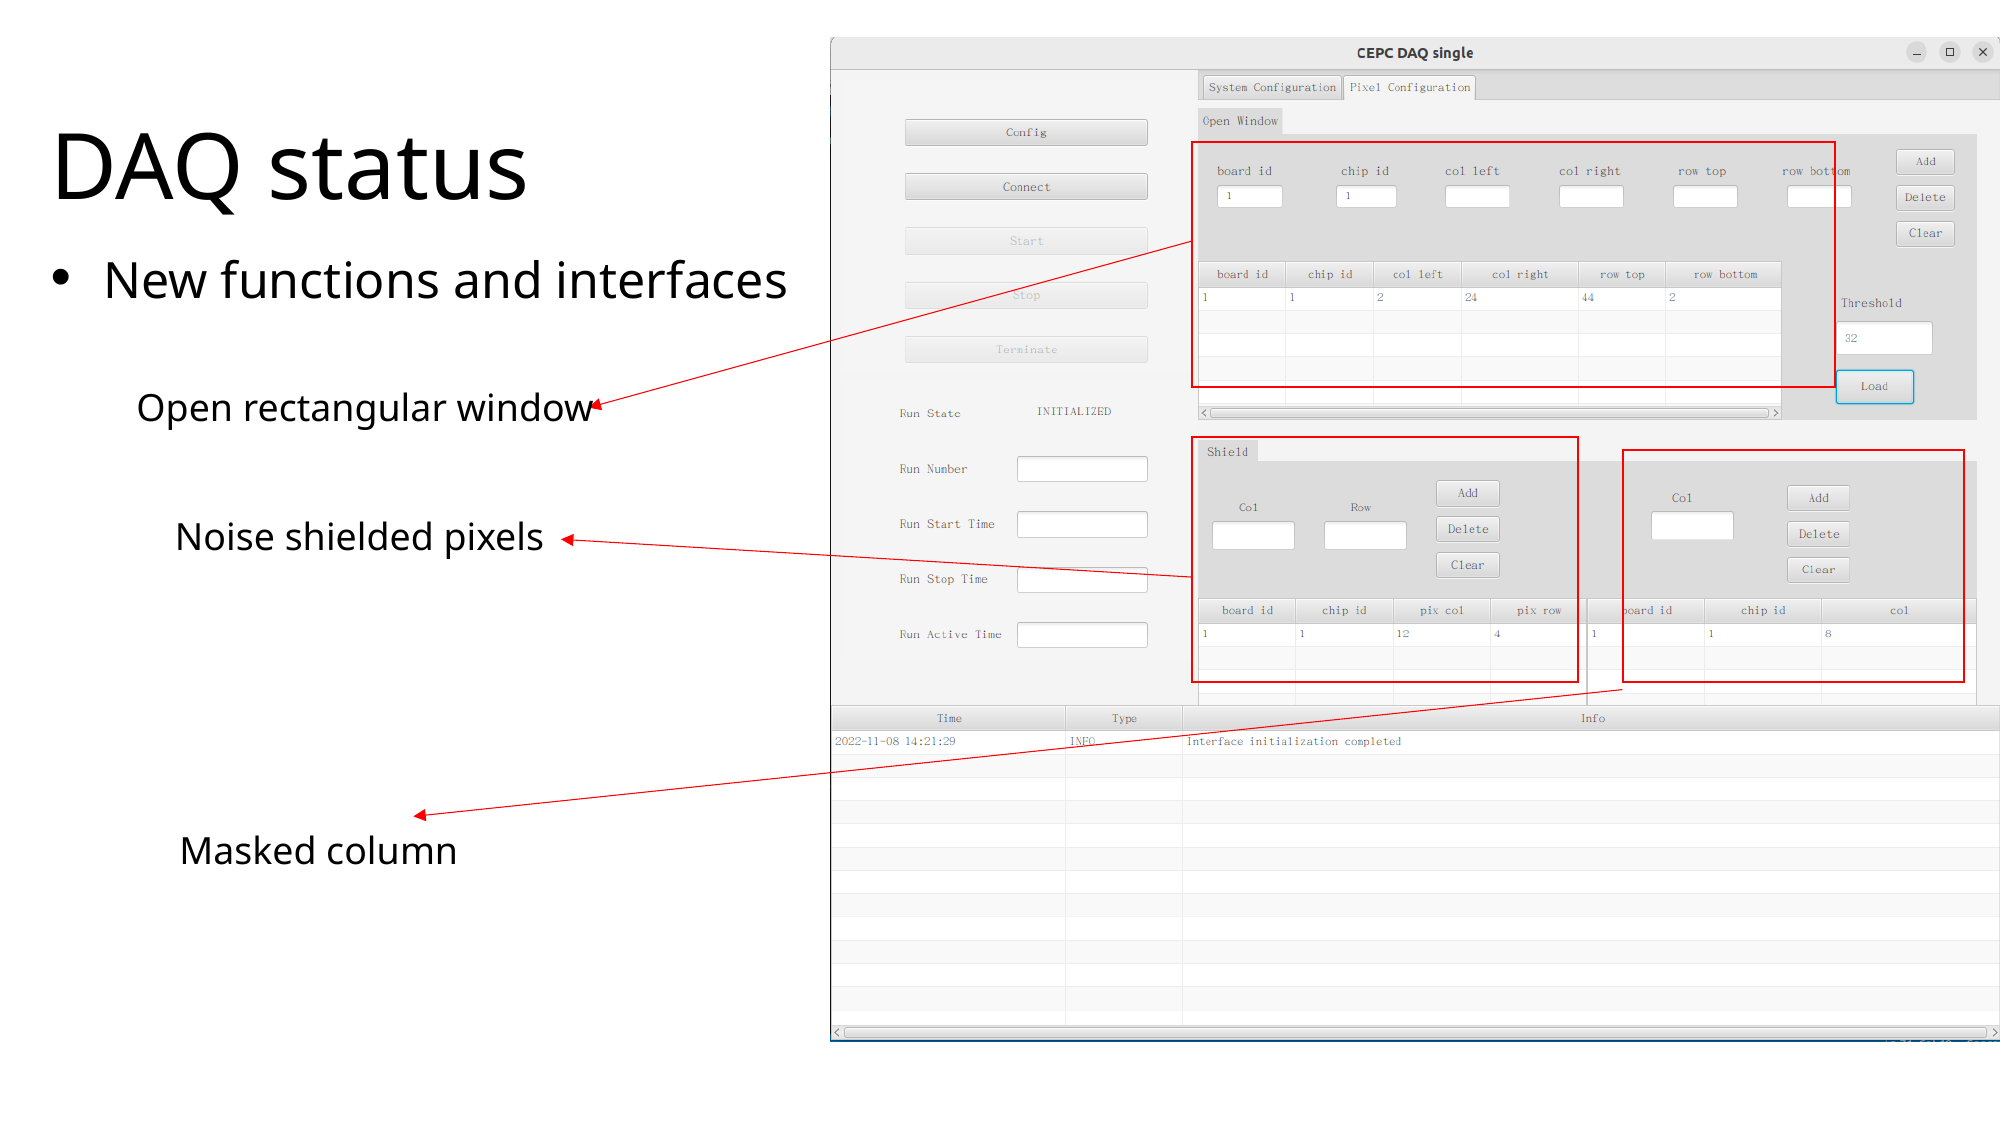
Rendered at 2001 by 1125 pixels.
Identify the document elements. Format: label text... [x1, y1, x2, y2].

text_box Masked column [164, 819, 474, 879]
list New functions and interfaces [35, 241, 830, 955]
title DAQ status [35, 61, 830, 241]
text_box Open rectangular window [121, 376, 609, 437]
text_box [413, 689, 1623, 817]
text_box Noise shielded pixels [160, 506, 560, 566]
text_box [560, 539, 1192, 578]
picture [830, 37, 2000, 1042]
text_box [588, 240, 1192, 408]
